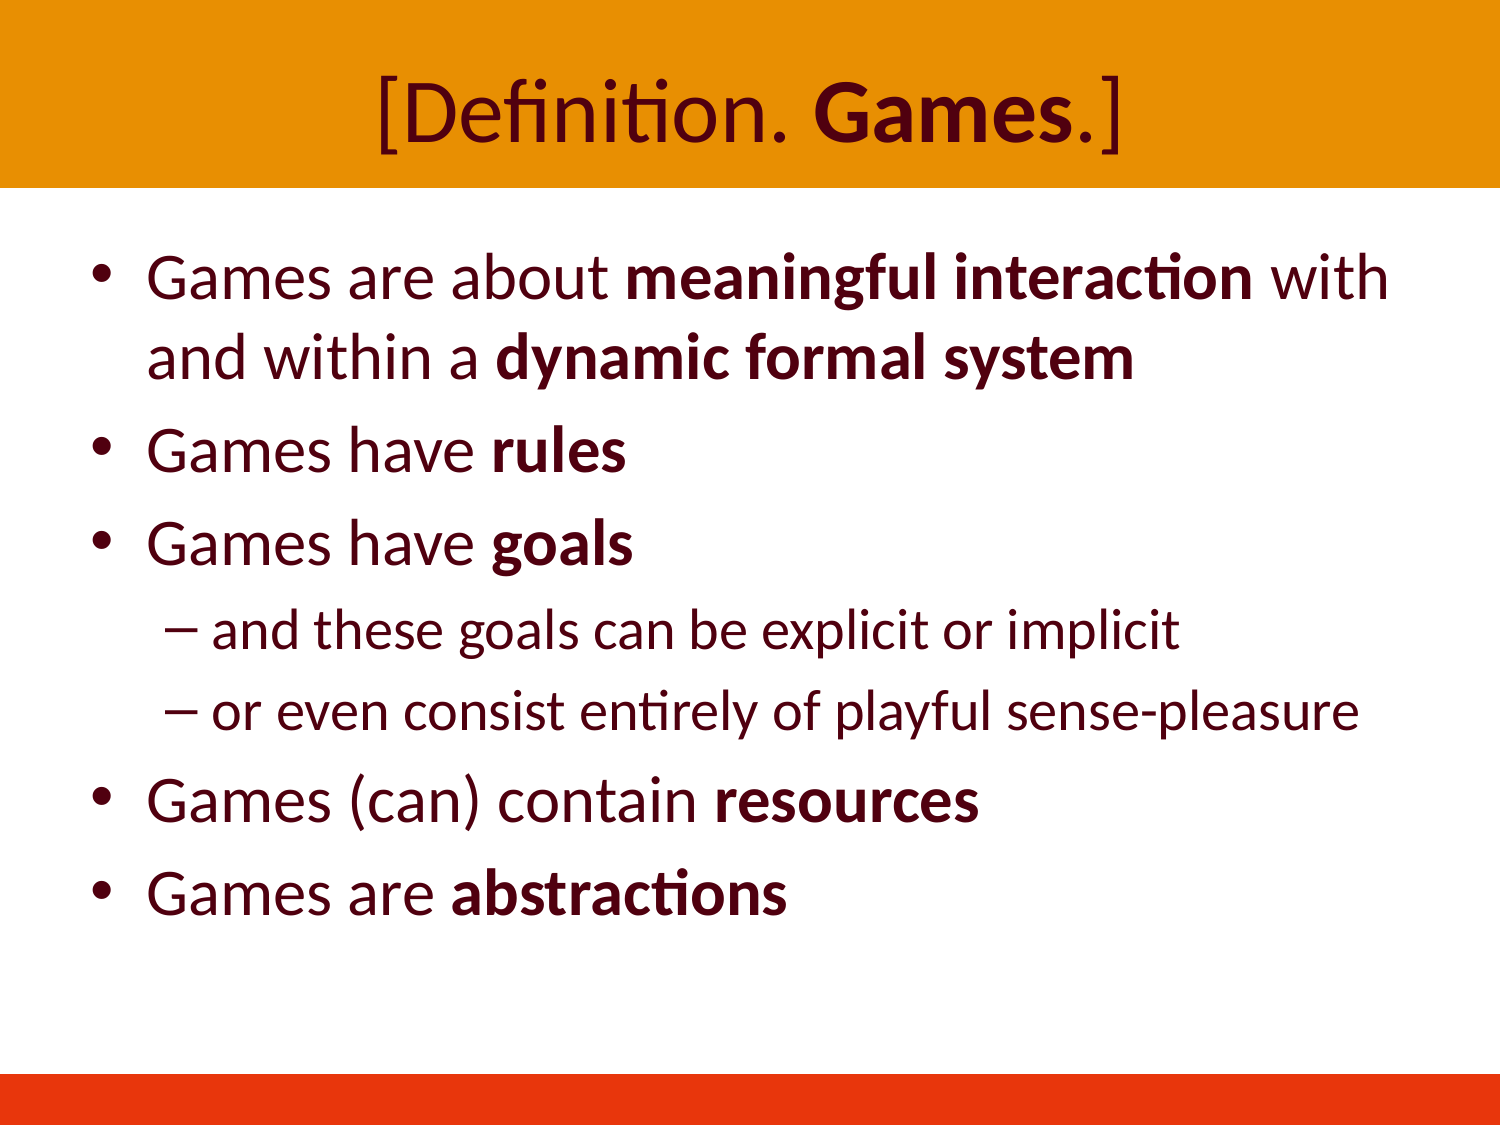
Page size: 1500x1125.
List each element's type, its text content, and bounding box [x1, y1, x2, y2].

list Games are about meaningful interaction with and within a dynamic formal system Games have rules Games have goals and these goals can be explicit or implicit or even consist entirely of playful sense-pleasure Games (can) contain resources Games are abstractions [74, 224, 1426, 1006]
picture [0, 1074, 1500, 1125]
title [Definition. Games.] [74, 24, 1426, 188]
picture [0, 0, 1500, 188]
